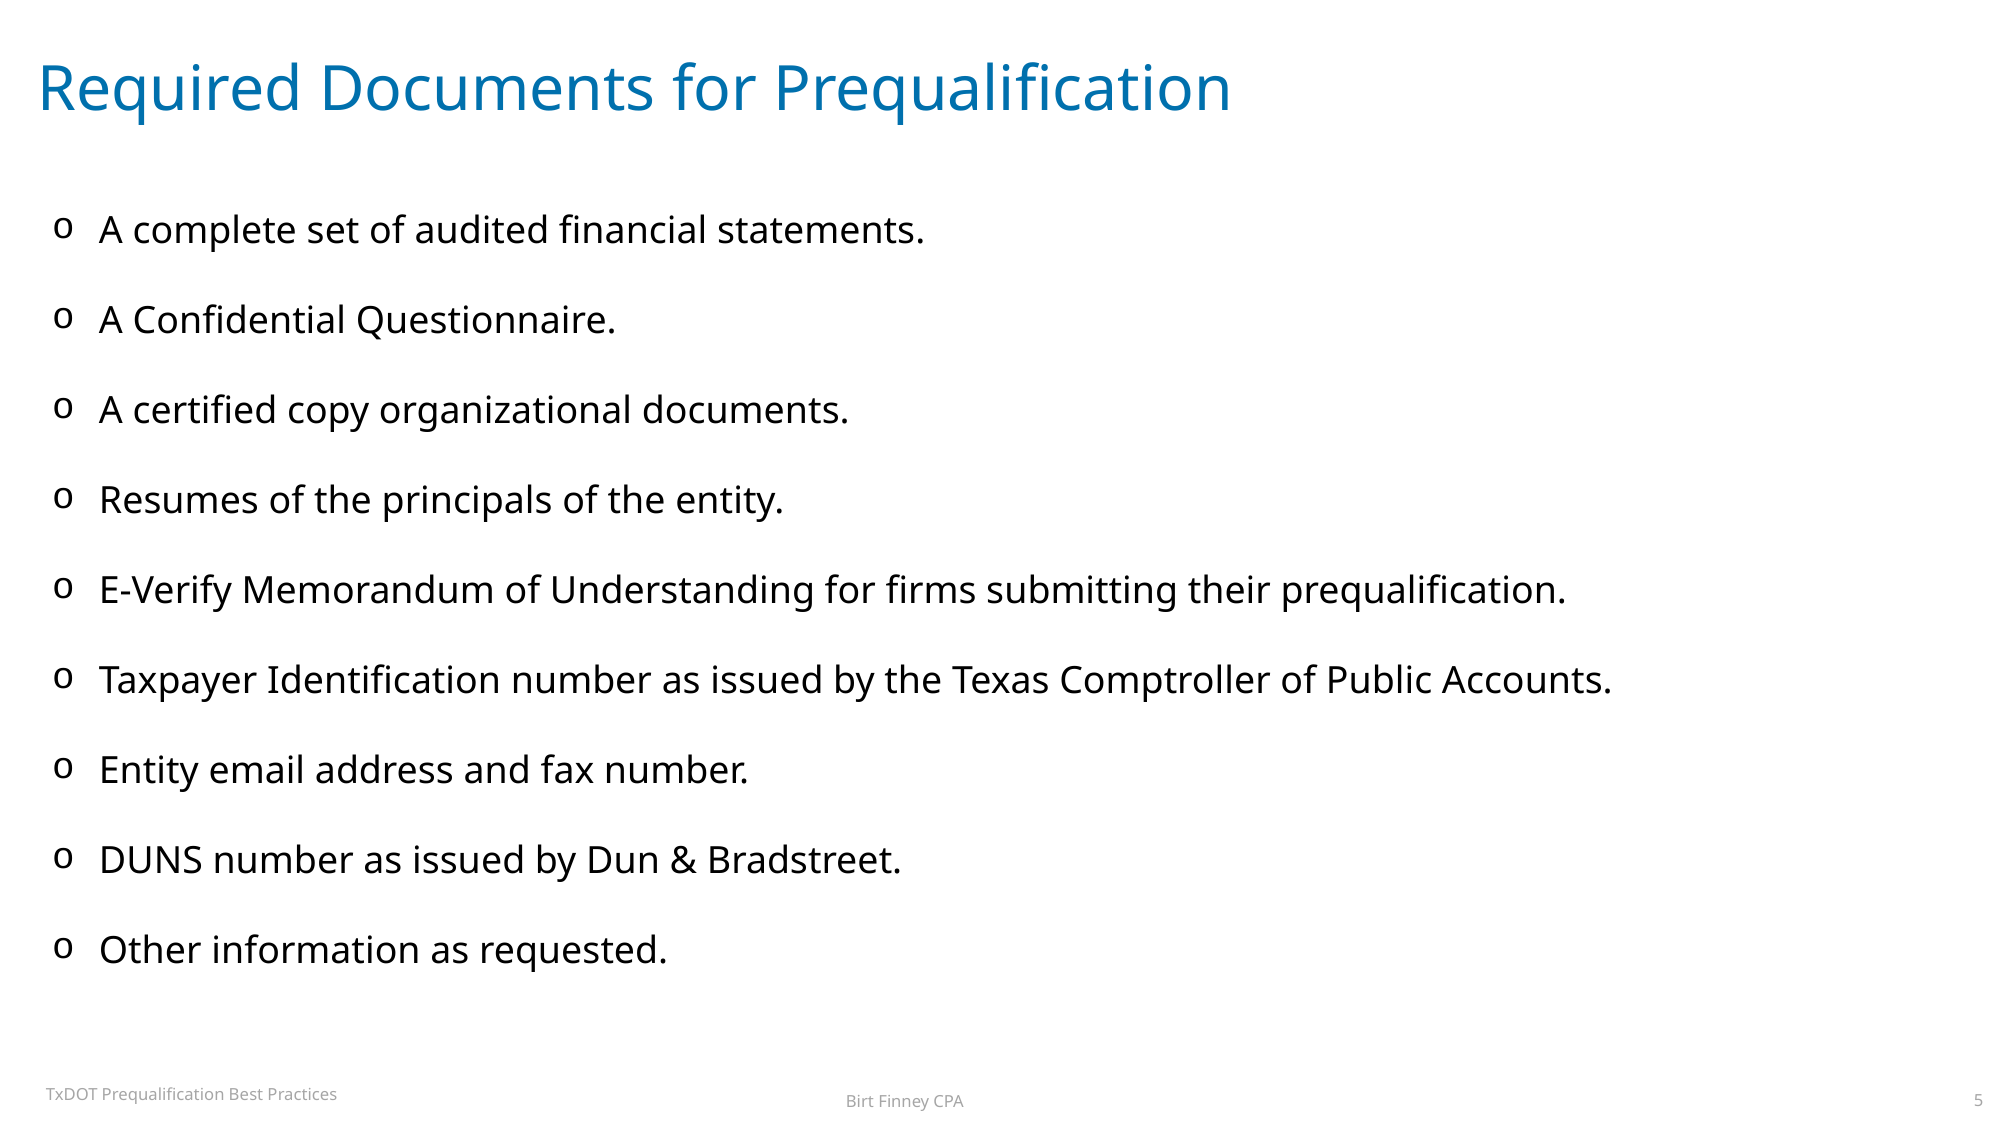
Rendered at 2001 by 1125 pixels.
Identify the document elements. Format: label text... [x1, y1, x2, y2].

title Required Documents for Prequalification [37, 0, 1863, 182]
text_box A complete set of audited financial statements. A Confidential Questionnaire. A certified copy organizational documents. Resumes of the principals of the entity. E-Verify Memorandum of Understanding for firms submitting their prequalification. Taxpayer Identification number as issued by the Texas Comptroller of Public Accounts. Entity email address and fax number. DUNS number as issued by Dun & Bradstreet. Other information as requested. [37, 198, 1840, 1114]
